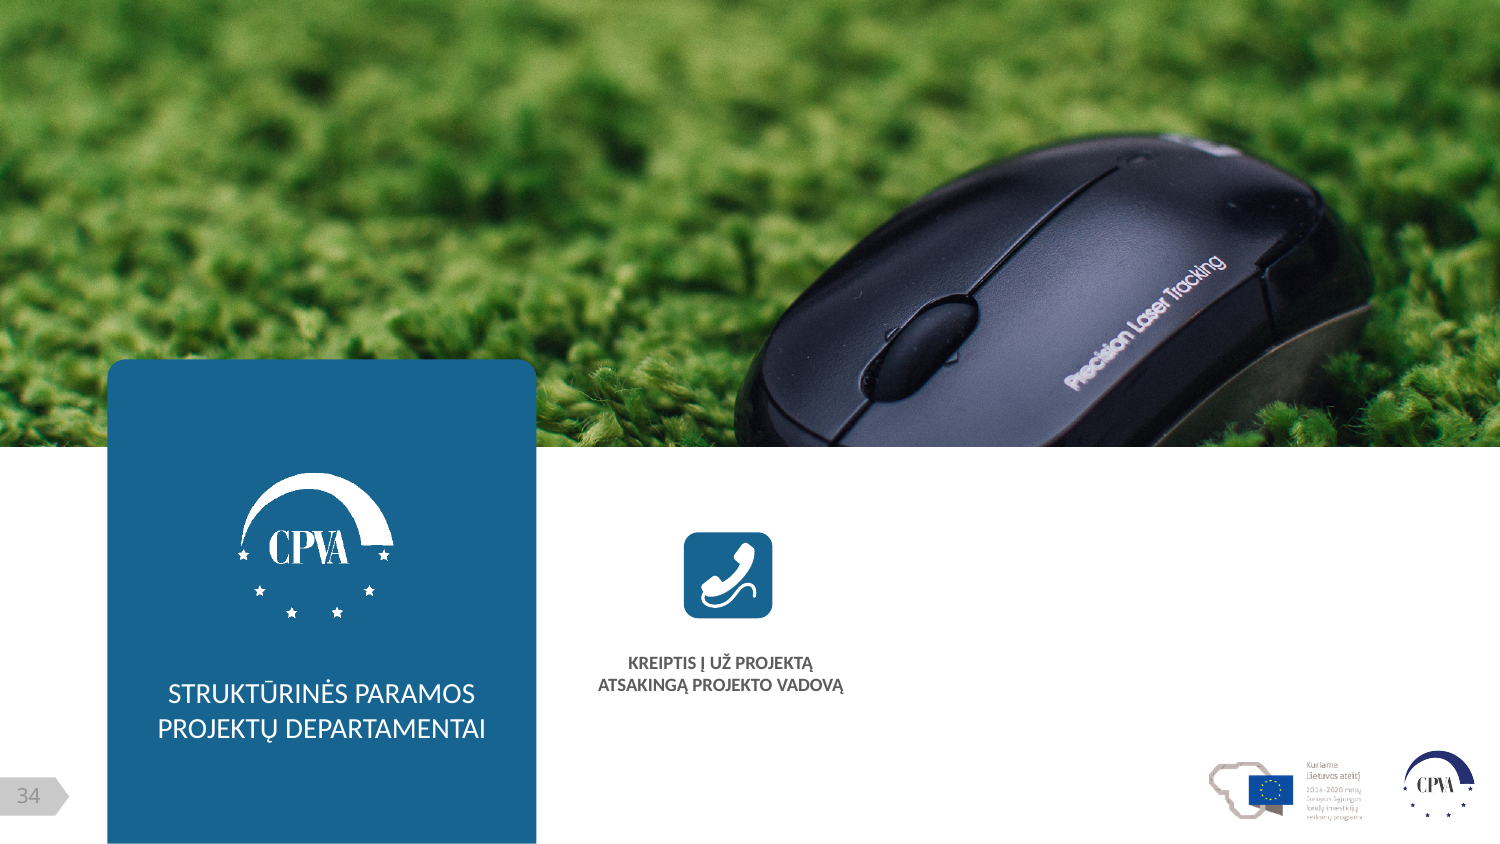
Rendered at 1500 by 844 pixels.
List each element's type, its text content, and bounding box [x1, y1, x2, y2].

picture [0, 0, 1500, 651]
text_box KREIPTIS Į UŽ PROJEKTĄ ATSAKINGĄ PROJEKTO VADOVĄ [587, 650, 869, 703]
picture [1387, 735, 1490, 833]
text_box [105, 456, 539, 844]
picture [1200, 746, 1375, 834]
text_box [701, 542, 757, 608]
text_box [681, 530, 775, 621]
text_box STRUKTŪRINĖS PARAMOS PROJEKTŲ DEPARTAMENTAI [107, 666, 537, 770]
